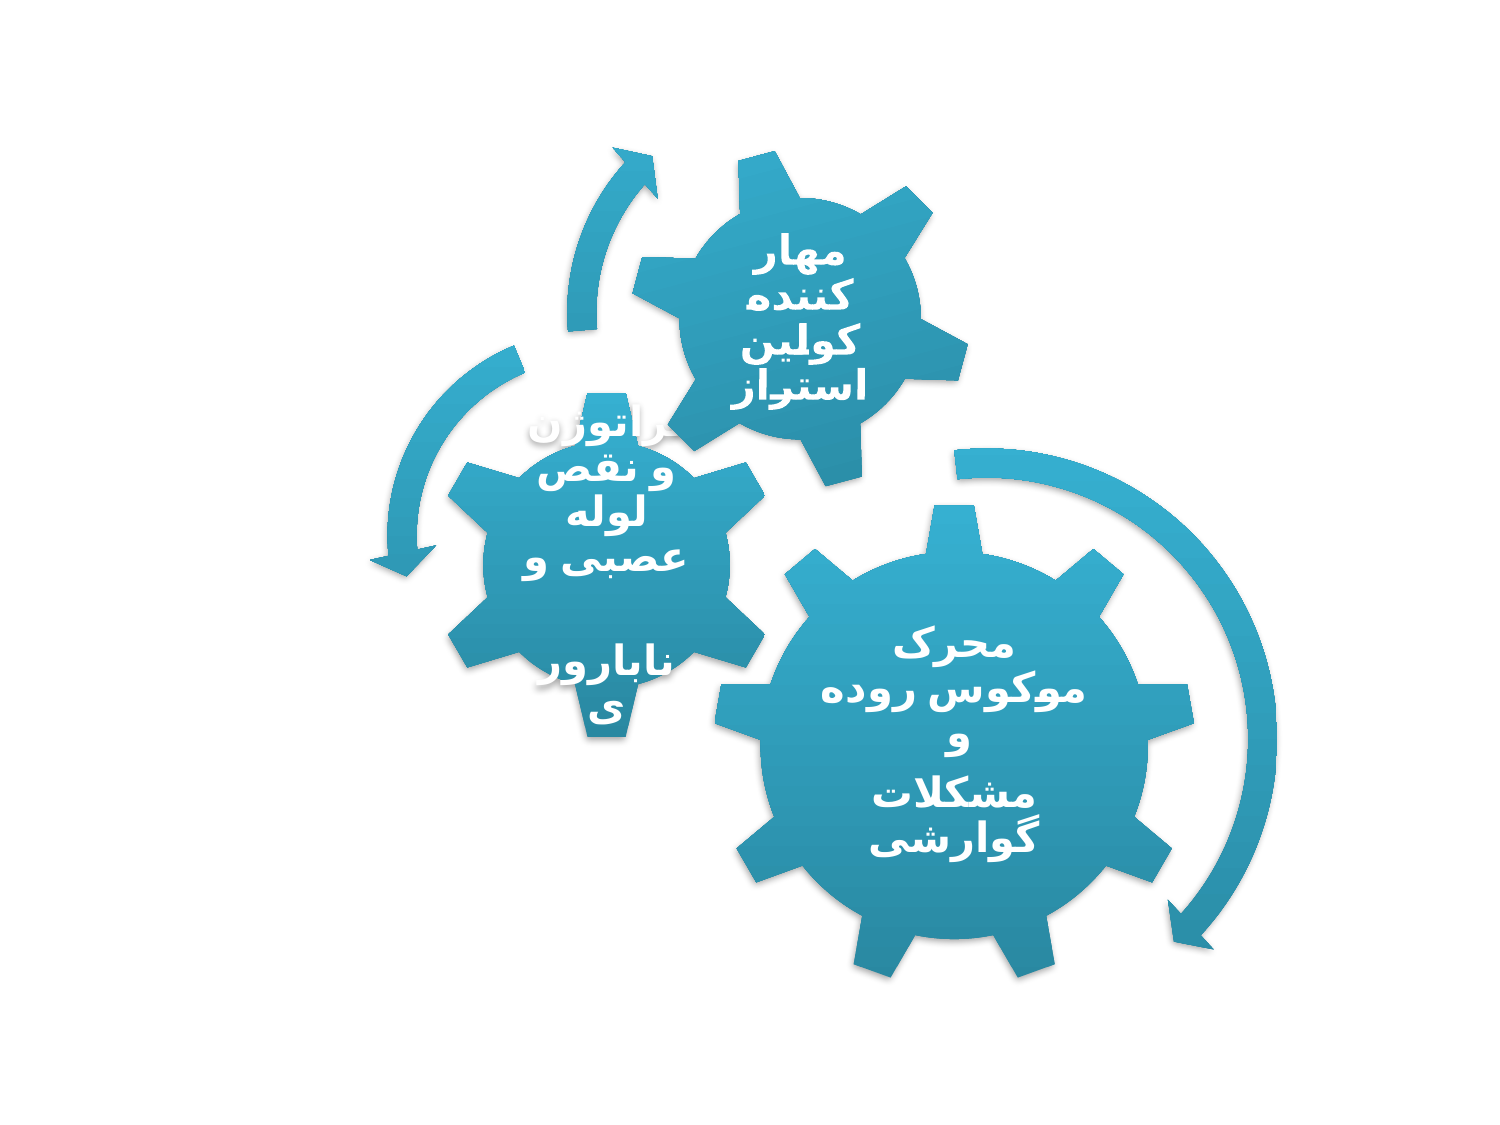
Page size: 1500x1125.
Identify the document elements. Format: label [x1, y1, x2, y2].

list [74, 107, 1438, 988]
